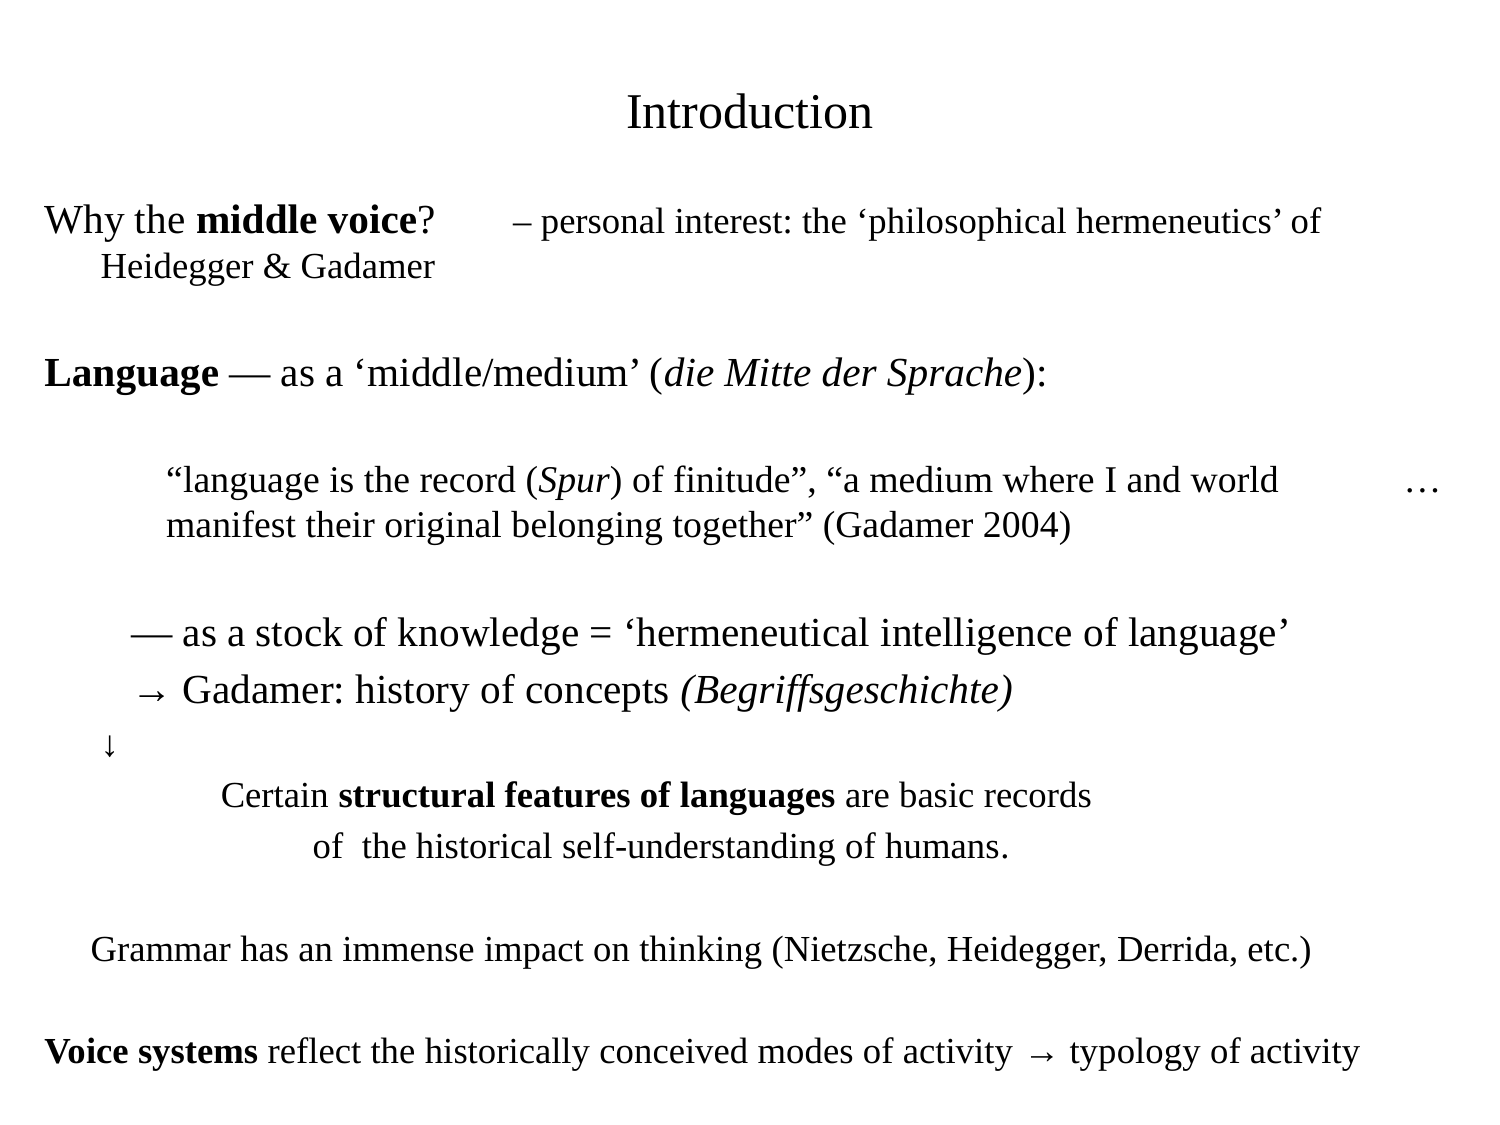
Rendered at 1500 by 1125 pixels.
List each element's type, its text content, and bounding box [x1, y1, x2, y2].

title Introduction [75, 45, 1425, 173]
list Why the middle voice? ‒ personal interest: the ‘philosophical hermeneutics’ of Heidegger & Gadamer Language ― as a ‘middle/medium’ (die Mitte der Sprache): “language is the record (Spur) of finitude”, “a medium where I and world … manifest their original belonging together” (Gadamer 2004) ― as a stock of knowledge = ‘hermeneutical intelligence of language’ → Gadamer: history of concepts (Begriffsgeschichte) ↓ Certain structural features of languages are basic records of the historical self-understanding of humans. Grammar has an immense impact on thinking (Nietzsche, Heidegger, Derrida, etc.) Voice systems reflect the historically conceived modes of activity → typology of activity [29, 184, 1471, 1094]
